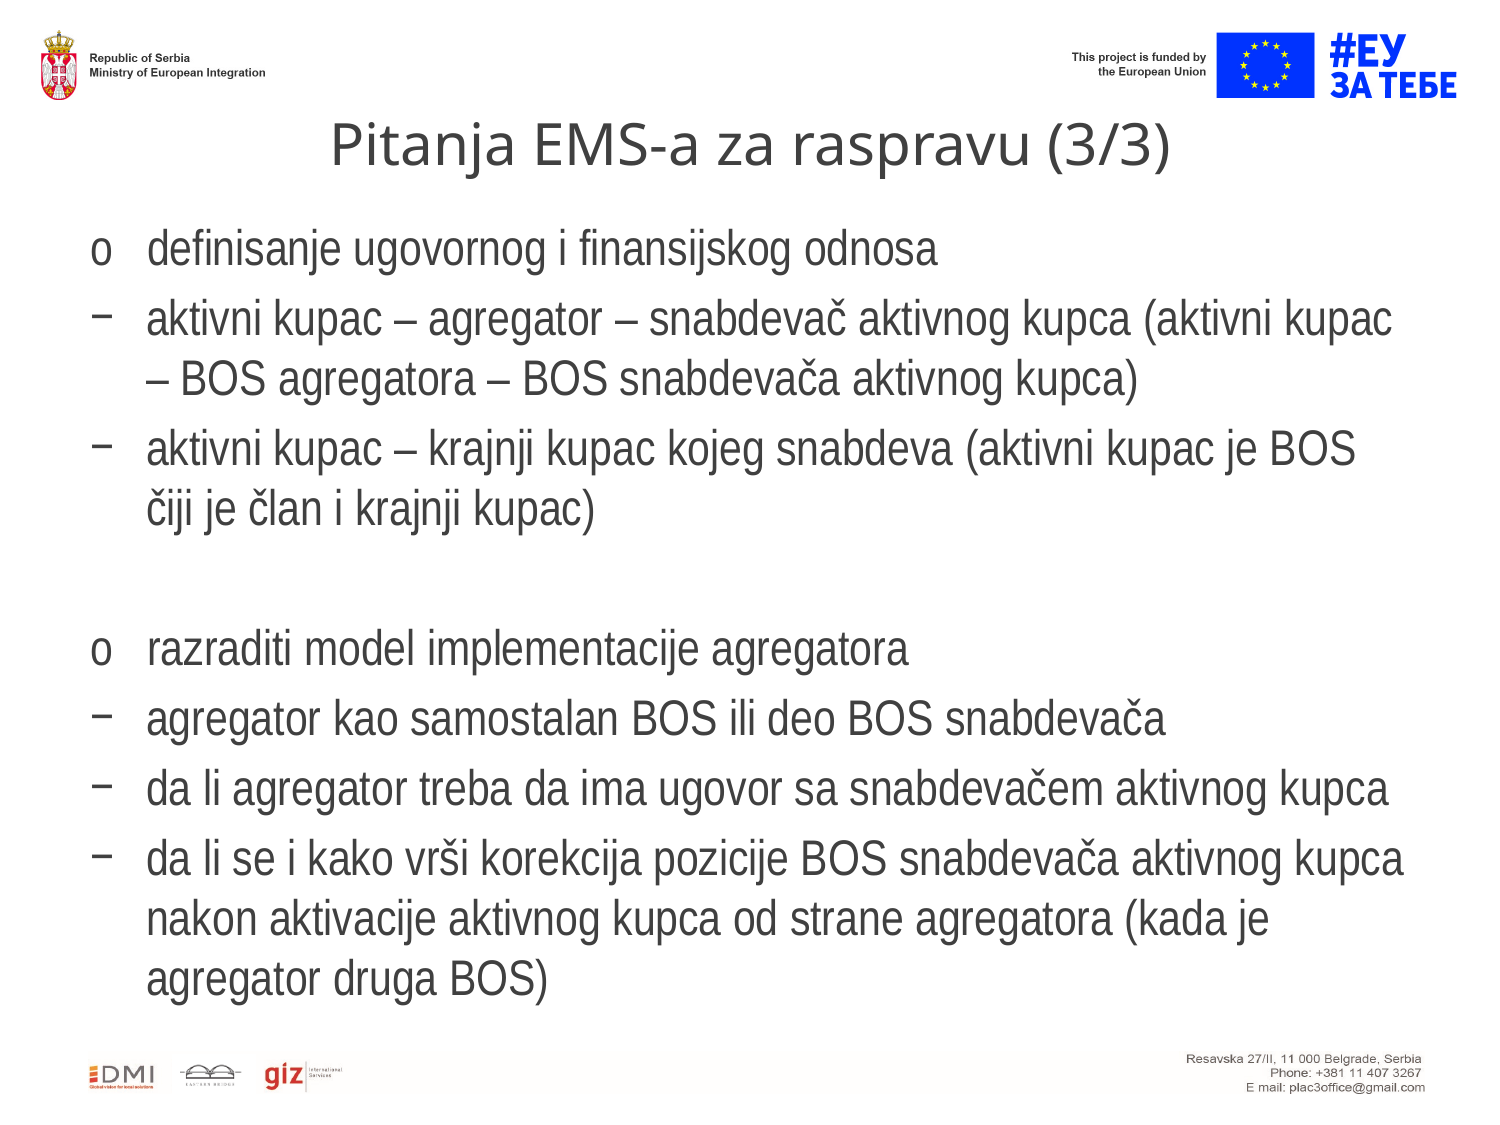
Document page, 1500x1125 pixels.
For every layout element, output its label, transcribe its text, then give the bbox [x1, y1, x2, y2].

picture [41, 30, 1459, 100]
picture [88, 1051, 1425, 1094]
list o definisanje ugovornog i finansijskog odnosa aktivni kupac – agregator – snabdevač aktivnog kupca (aktivni kupac – BOS agregatora – BOS snabdevača aktivnog kupca) aktivni kupac – krajnji kupac kojeg snabdeva (aktivni kupac je BOS čiji je član i krajnji kupac) o razraditi model implementacije agregatora agregator kao samostalan BOS ili deo BOS snabdevača da li agregator treba da ima ugovor sa snabdevačem aktivnog kupca da li se i kako vrši korekcija pozicije BOS snabdevača aktivnog kupca nakon aktivacije aktivnog kupca od strane agregatora (kada je agregator druga BOS) [75, 231, 1425, 951]
title Pitanja EMS-a za raspravu (3/3) [75, 99, 1425, 231]
